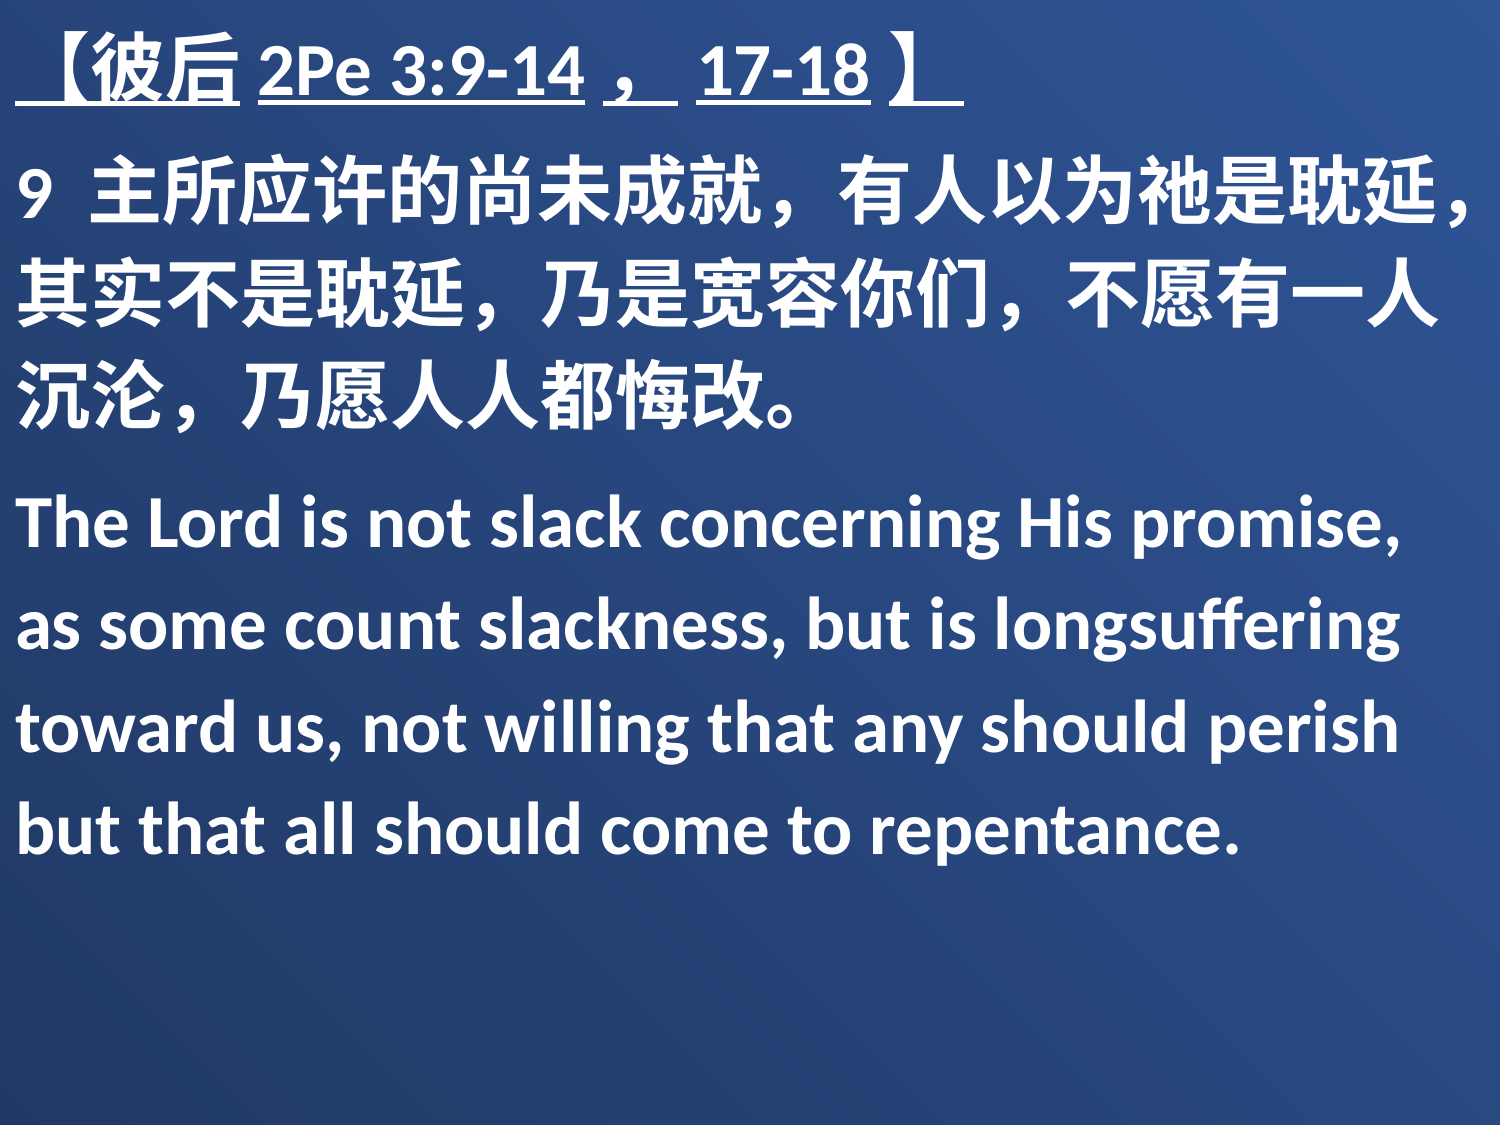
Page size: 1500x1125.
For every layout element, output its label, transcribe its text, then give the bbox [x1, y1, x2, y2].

subtitle 【彼后2Pe 3:9-14，17-18】 9 主所应许的尚未成就，有人以为祂是耽延，其实不是耽延，乃是宽容你们，不愿有一人沉沦，乃愿人人都悔改。 The Lord is not slack concerning His promise, as some count slackness, but is longsuffering toward us, not willing that any should perish but that all should come to repentance. [0, 0, 1500, 1125]
